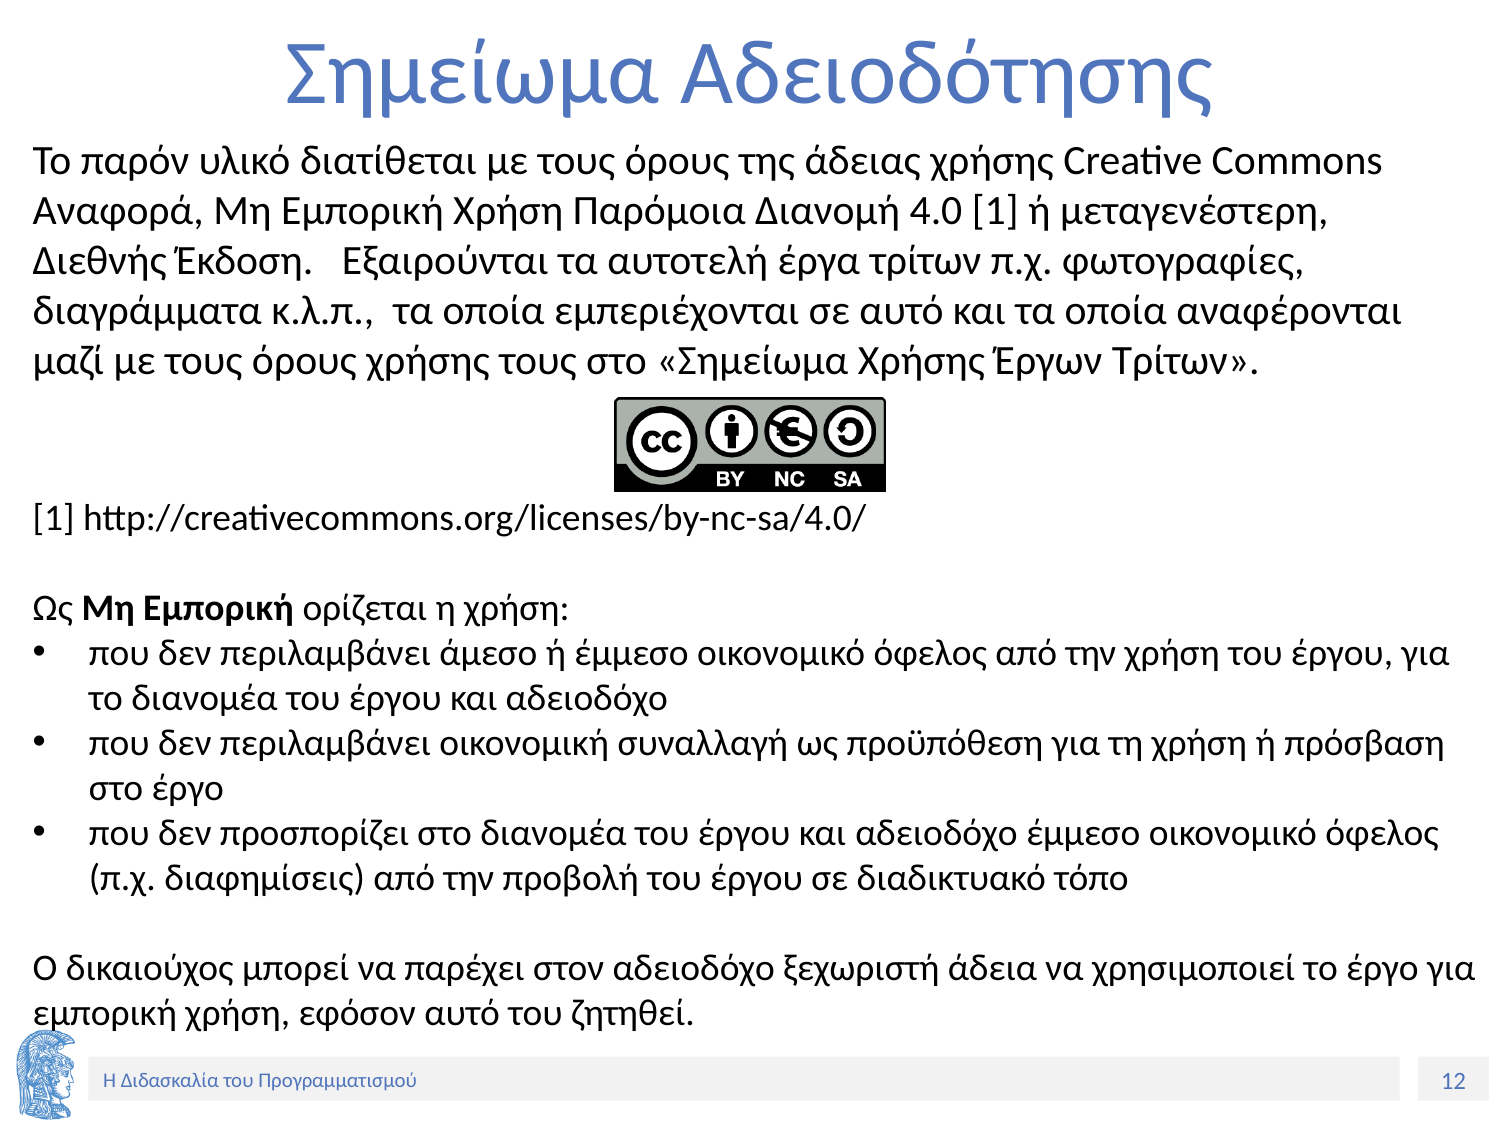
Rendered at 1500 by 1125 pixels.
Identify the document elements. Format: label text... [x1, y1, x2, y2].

list Το παρόν υλικό διατίθεται με τους όρους της άδειας χρήσης Creative Commons Αναφορά, Μη Εμπορική Χρήση Παρόμοια Διανομή 4.0 [1] ή μεταγενέστερη, Διεθνής Έκδοση. Εξαιρούνται τα αυτοτελή έργα τρίτων π.χ. φωτογραφίες, διαγράμματα κ.λ.π., τα οποία εμπεριέχονται σε αυτό και τα οποία αναφέρονται μαζί με τους όρους χρήσης τους στο «Σημείωμα Χρήσης Έργων Τρίτων». [17, 125, 1483, 362]
text_box [1] http://creativecommons.org/licenses/by-nc-sa/4.0/ Ως Μη Εμπορική ορίζεται η χρήση: που δεν περιλαμβάνει άμεσο ή έμμεσο οικονομικό όφελος από την χρήση του έργου, για το διανομέα του έργου και αδειοδόχο που δεν περιλαμβάνει οικονομική συναλλαγή ως προϋπόθεση για τη χρήση ή πρόσβαση στο έργο που δεν προσπορίζει στο διανομέα του έργου και αδειοδόχο έμμεσο οικονομικό όφελος (π.χ. διαφημίσεις) από την προβολή του έργου σε διαδικτυακό τόπο Ο δικαιούχος μπορεί να παρέχει στον αδειοδόχο ξεχωριστή άδεια να χρησιμοποιεί το έργο για εμπορική χρήση, εφόσον αυτό του ζητηθεί. [17, 479, 1500, 1047]
picture [614, 396, 886, 492]
picture [9, 1026, 81, 1120]
title Σημείωμα Αδειοδότησης [75, 0, 1425, 125]
